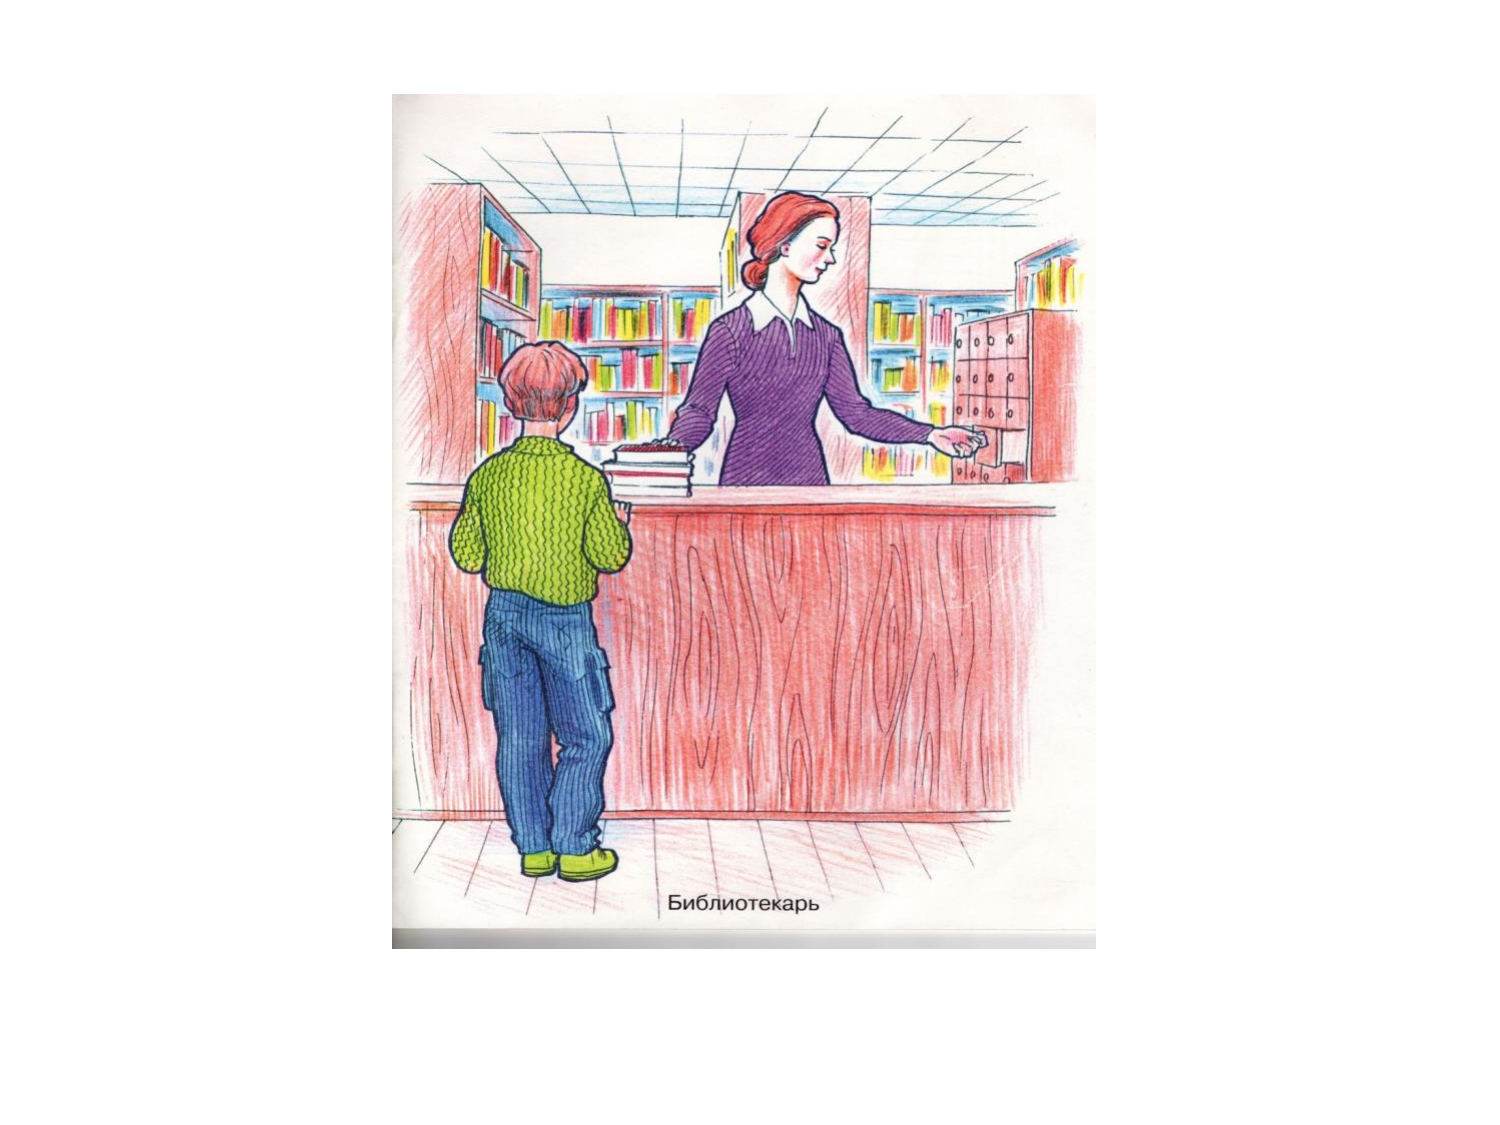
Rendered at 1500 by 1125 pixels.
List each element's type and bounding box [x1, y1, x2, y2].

list [391, 93, 1096, 949]
